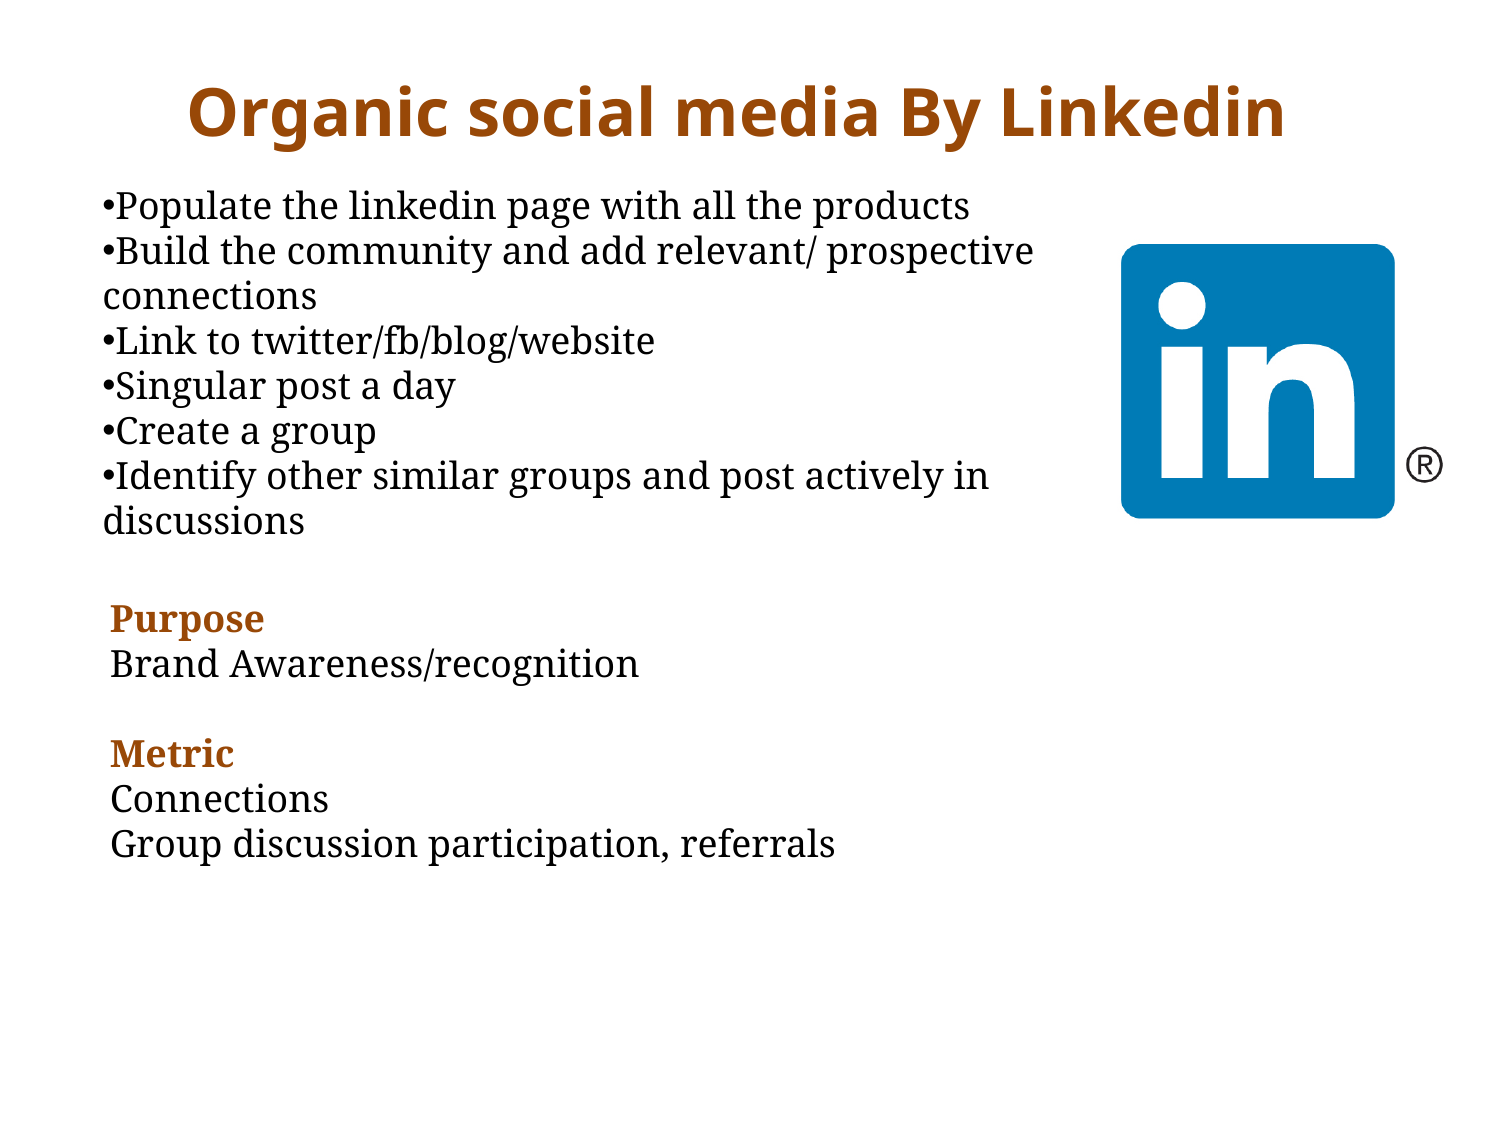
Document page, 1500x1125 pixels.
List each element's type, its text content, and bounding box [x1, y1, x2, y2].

text_box Organic social media By Linkedin [24, 62, 1450, 238]
picture [1099, 199, 1463, 563]
text_box Purpose Brand Awareness/recognition Metric Connections Group discussion participation, referrals [94, 587, 1058, 873]
text_box Populate the linkedin page with all the products Build the community and add relevant/ prospective connections Link to twitter/fb/blog/website Singular post a day Create a group Identify other similar groups and post actively in discussions [87, 174, 1075, 550]
